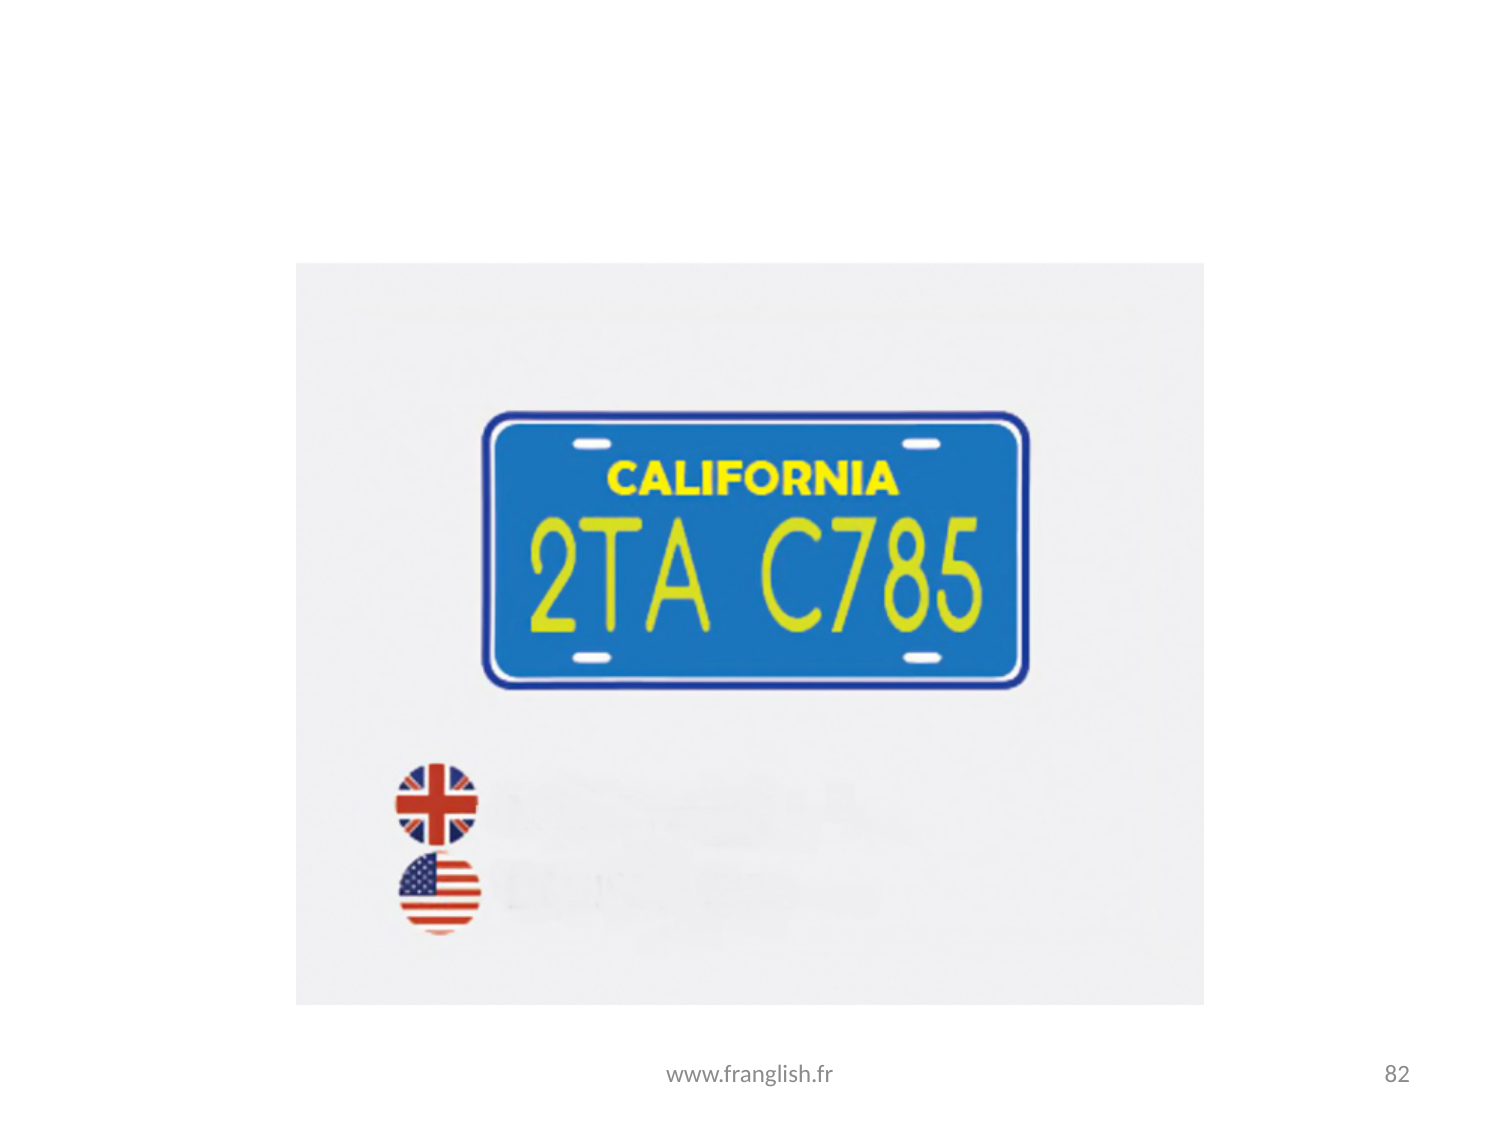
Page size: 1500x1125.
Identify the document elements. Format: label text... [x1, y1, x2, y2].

footer www.franglish.fr [512, 1042, 988, 1103]
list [295, 262, 1204, 1006]
slide_number 82 [1074, 1042, 1425, 1103]
